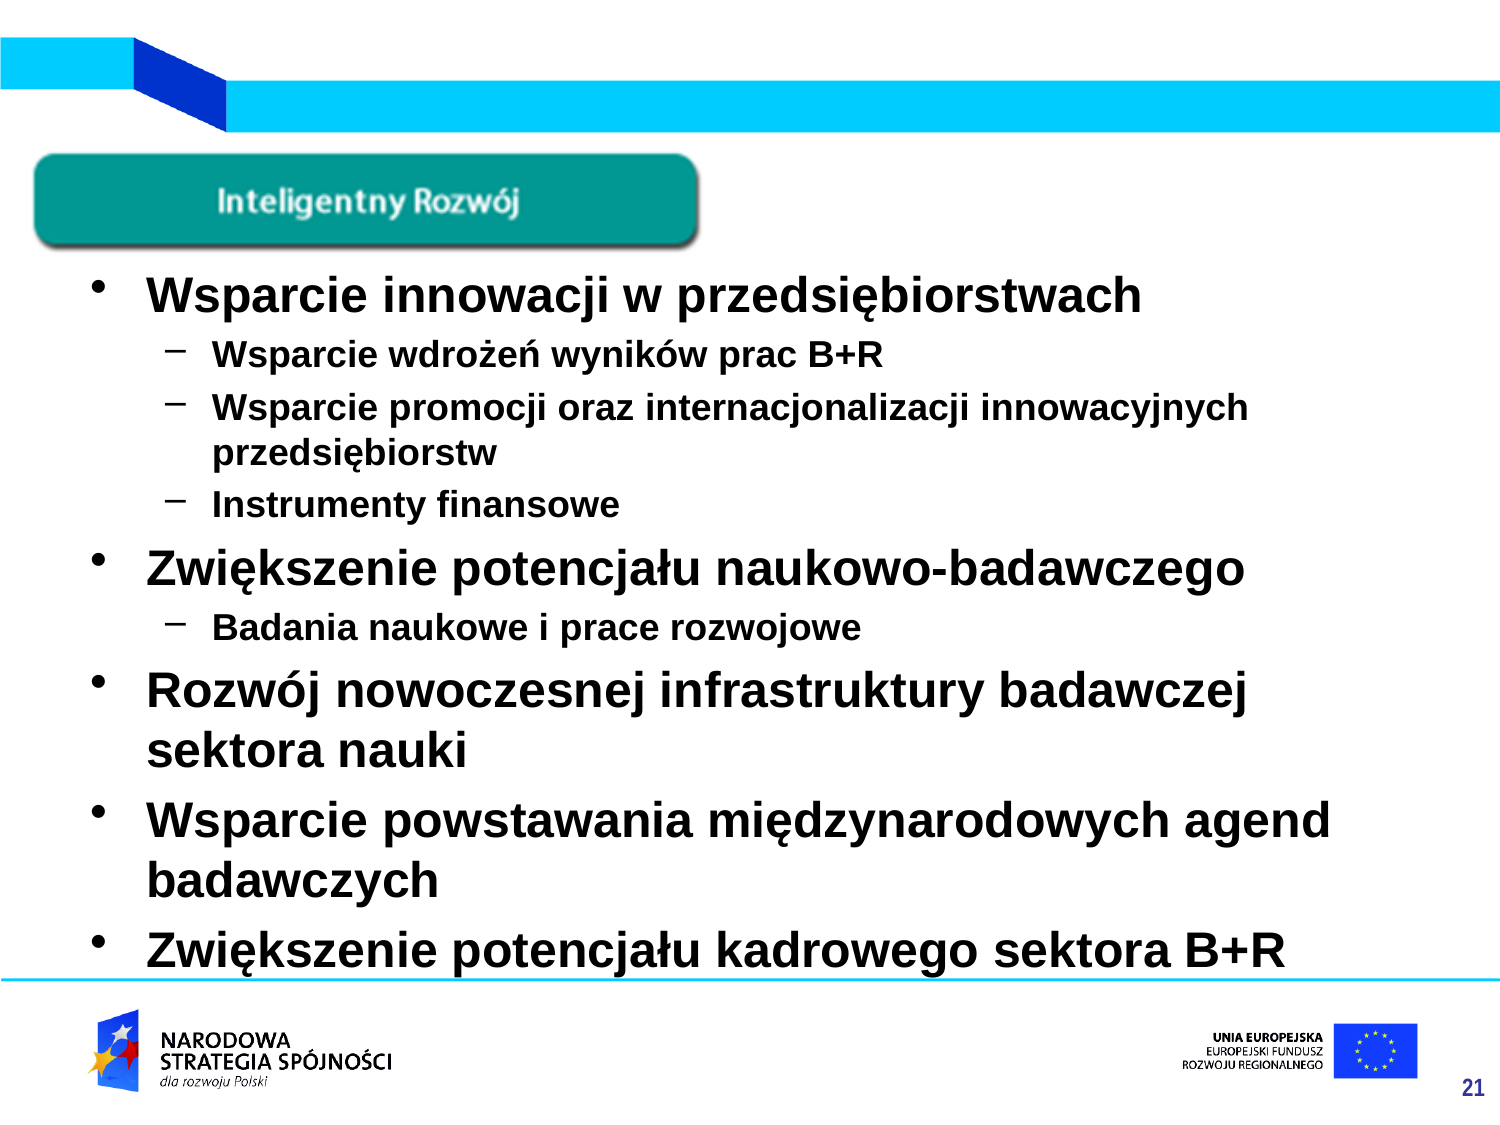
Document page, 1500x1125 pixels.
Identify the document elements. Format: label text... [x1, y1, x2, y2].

picture [0, 0, 1500, 1125]
slide_number 21 [1149, 1046, 1500, 1125]
list Wsparcie innowacji w przedsiębiorstwach Wsparcie wdrożeń wyników prac B+R Wsparcie promocji oraz internacjonalizacji innowacyjnych przedsiębiorstw Instrumenty finansowe Zwiększenie potencjału naukowo-badawczego Badania naukowe i prace rozwojowe Rozwój nowoczesnej infrastruktury badawczej sektora nauki Wsparcie powstawania międzynarodowych agend badawczych Zwiększenie potencjału kadrowego sektora B+R [74, 255, 1448, 1006]
